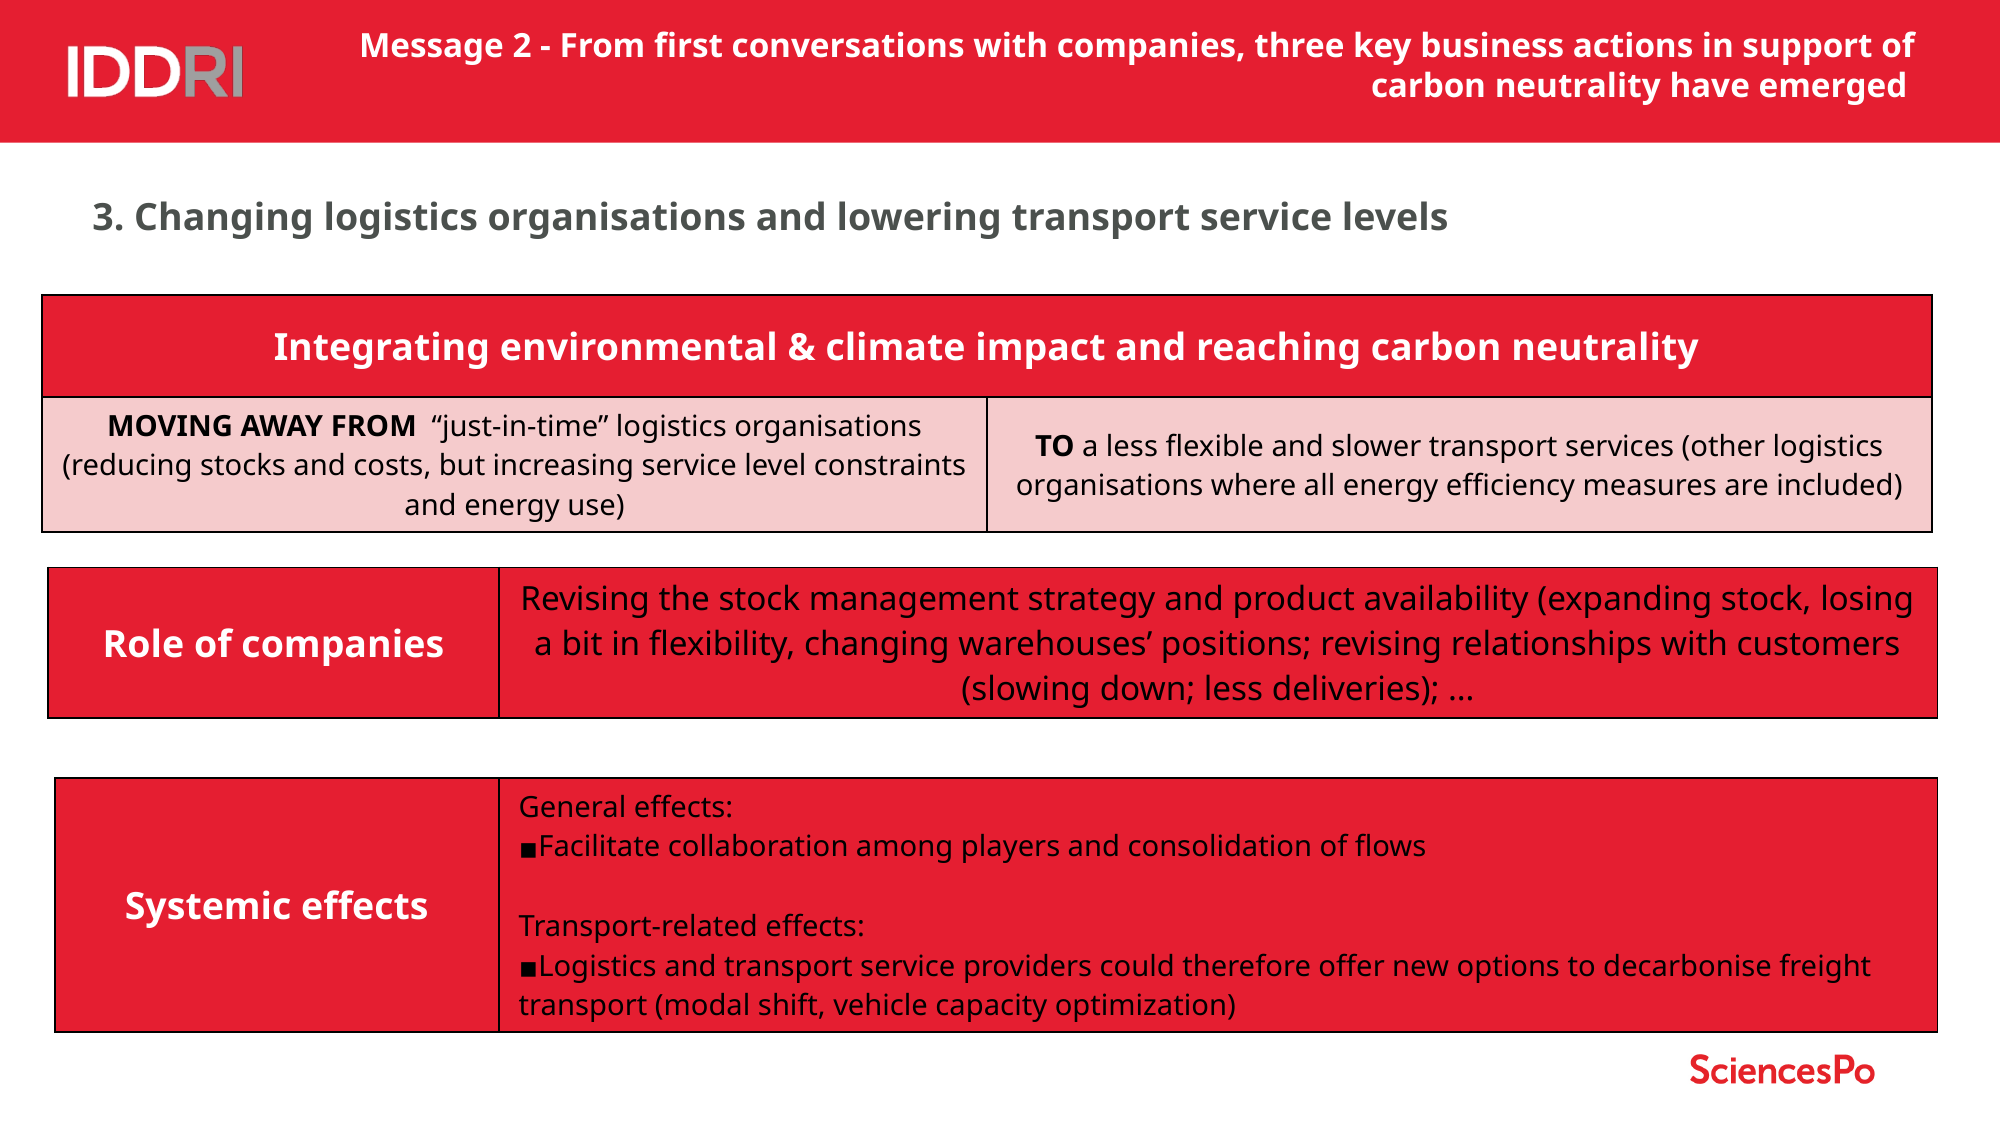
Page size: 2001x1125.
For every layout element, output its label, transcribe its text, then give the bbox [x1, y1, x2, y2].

table_header Integrating environmental & climate impact and reaching carbon neutrality [43, 296, 1931, 396]
table_cell MOVING AWAY FROM “just-in-time” logistics organisations (reducing stocks and costs, but increasing service level constraints and energy use) [43, 398, 986, 531]
table_header Role of companies [49, 568, 498, 717]
text_box 3. Changing logistics organisations and lowering transport service levels [73, 185, 1950, 245]
table_header Revising the stock management strategy and product availability (expanding stock, losing a bit in flexibility, changing warehouses’ positions; revising relationships with customers (slowing down; less deliveries); … [500, 568, 1937, 717]
table_cell TO a less flexible and slower transport services (other logistics organisations where all energy efficiency measures are included) [988, 398, 1931, 531]
table_header Systemic effects [56, 779, 498, 1031]
picture [1687, 1048, 1875, 1087]
list Message 2 - From first conversations with companies, three key business actions in support of carbon neutrality have emerged [311, 34, 1932, 95]
table_header General effects: Facilitate collaboration among players and consolidation of flows Transport-related effects: Logistics and transport service providers could therefore offer new options to decarbonise freight transport (modal shift, vehicle capacity optimization) [500, 779, 1937, 1031]
picture [61, 40, 250, 102]
